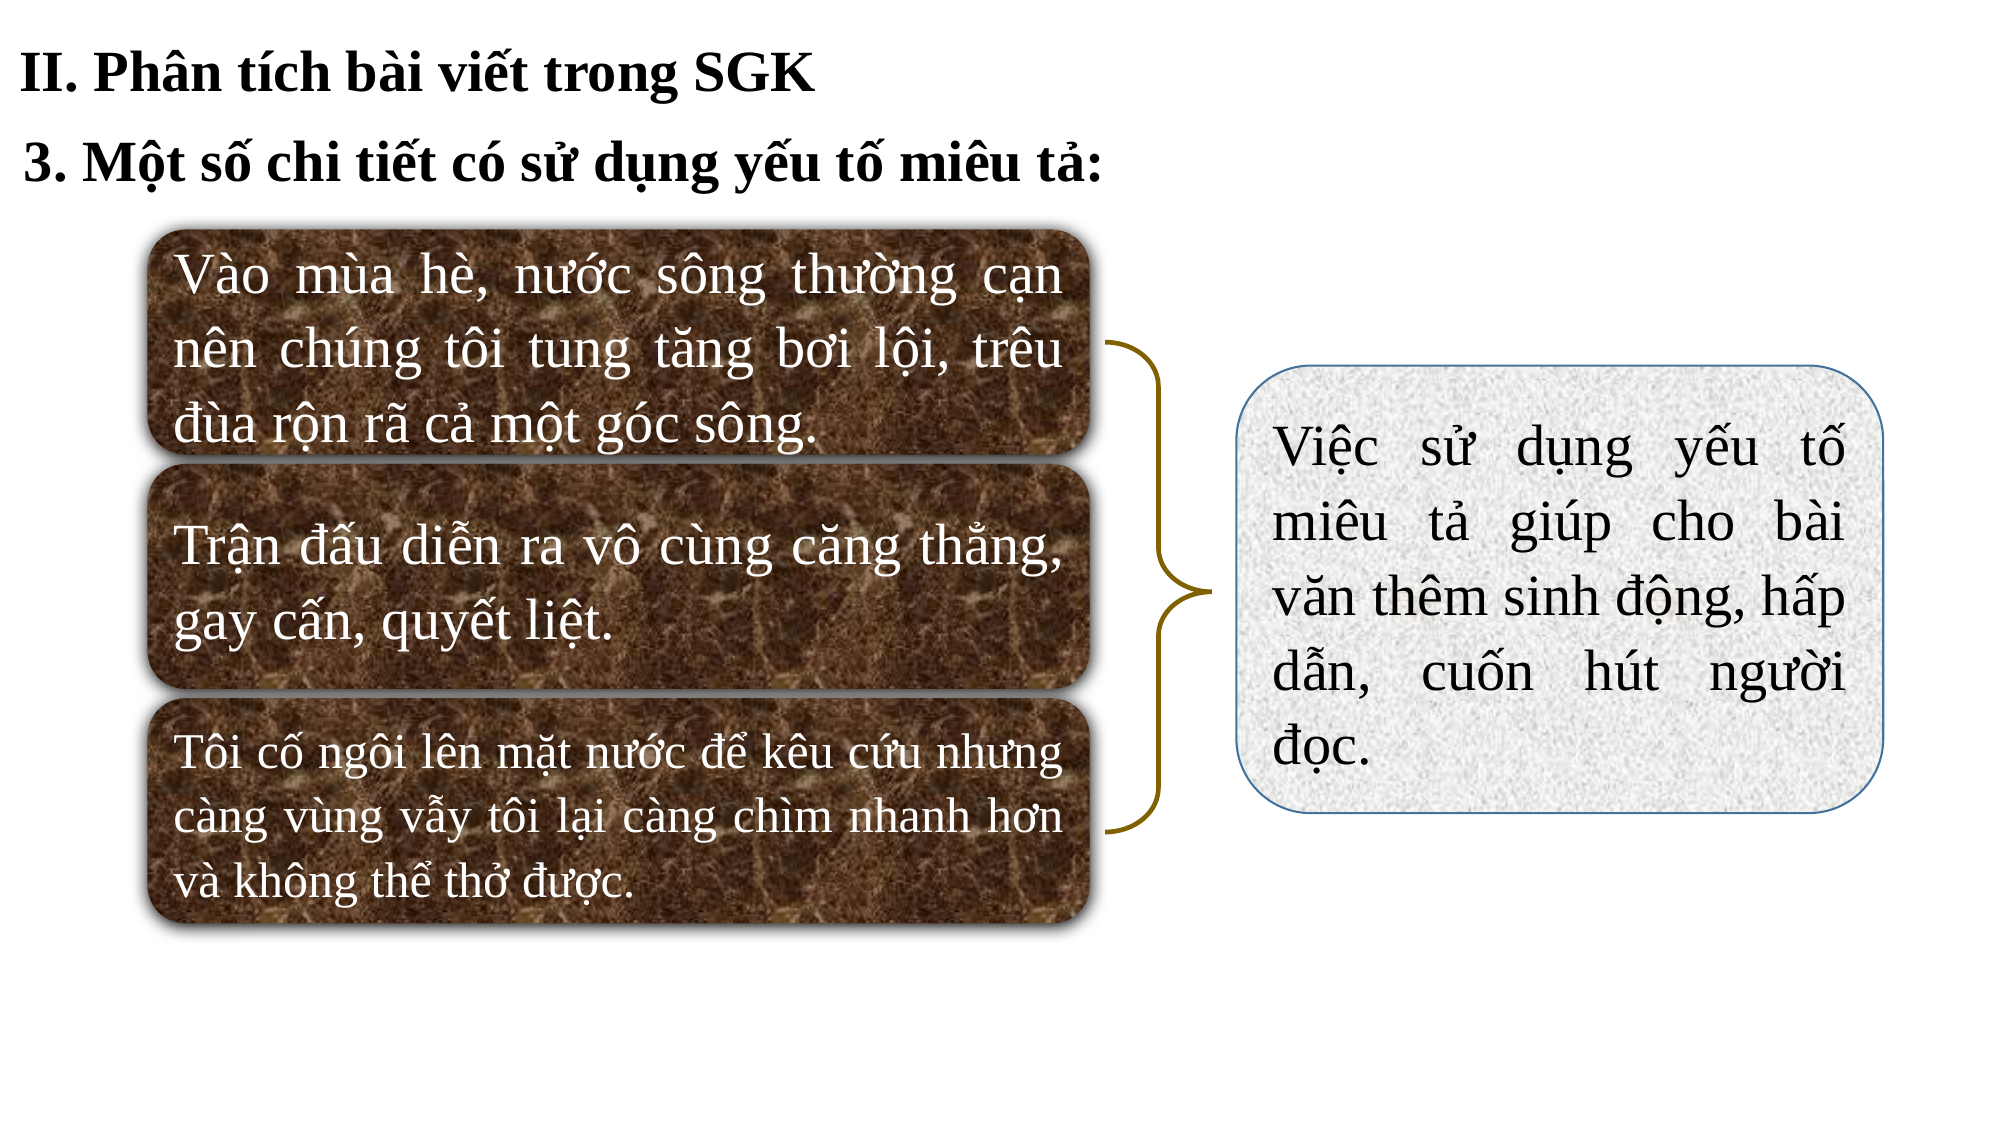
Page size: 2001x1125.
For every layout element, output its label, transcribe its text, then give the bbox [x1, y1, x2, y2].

text_box Tôi cố ngôi lên mặt nước để kêu cứu nhưng càng vùng vẫy tôi lại càng chìm nhanh hơn và không thể thở được. [146, 697, 1091, 925]
text_box Việc sử dụng yếu tố miêu tả giúp cho bài văn thêm sinh động, hấp dẫn, cuốn hút người đọc. [1235, 364, 1885, 815]
text_box [1105, 341, 1212, 833]
text_box II. Phân tích bài viết trong SGK [4, 20, 832, 110]
text_box 3. Một số chi tiết có sử dụng yếu tố miêu tả: [9, 111, 1121, 201]
text_box Vào mùa hè, nước sông thường cạn nên chúng tôi tung tăng bơi lội, trêu đùa rộn rã cả một góc sông. [146, 228, 1091, 454]
text_box Trận đấu diễn ra vô cùng căng thẳng, gay cấn, quyết liệt. [146, 462, 1091, 688]
